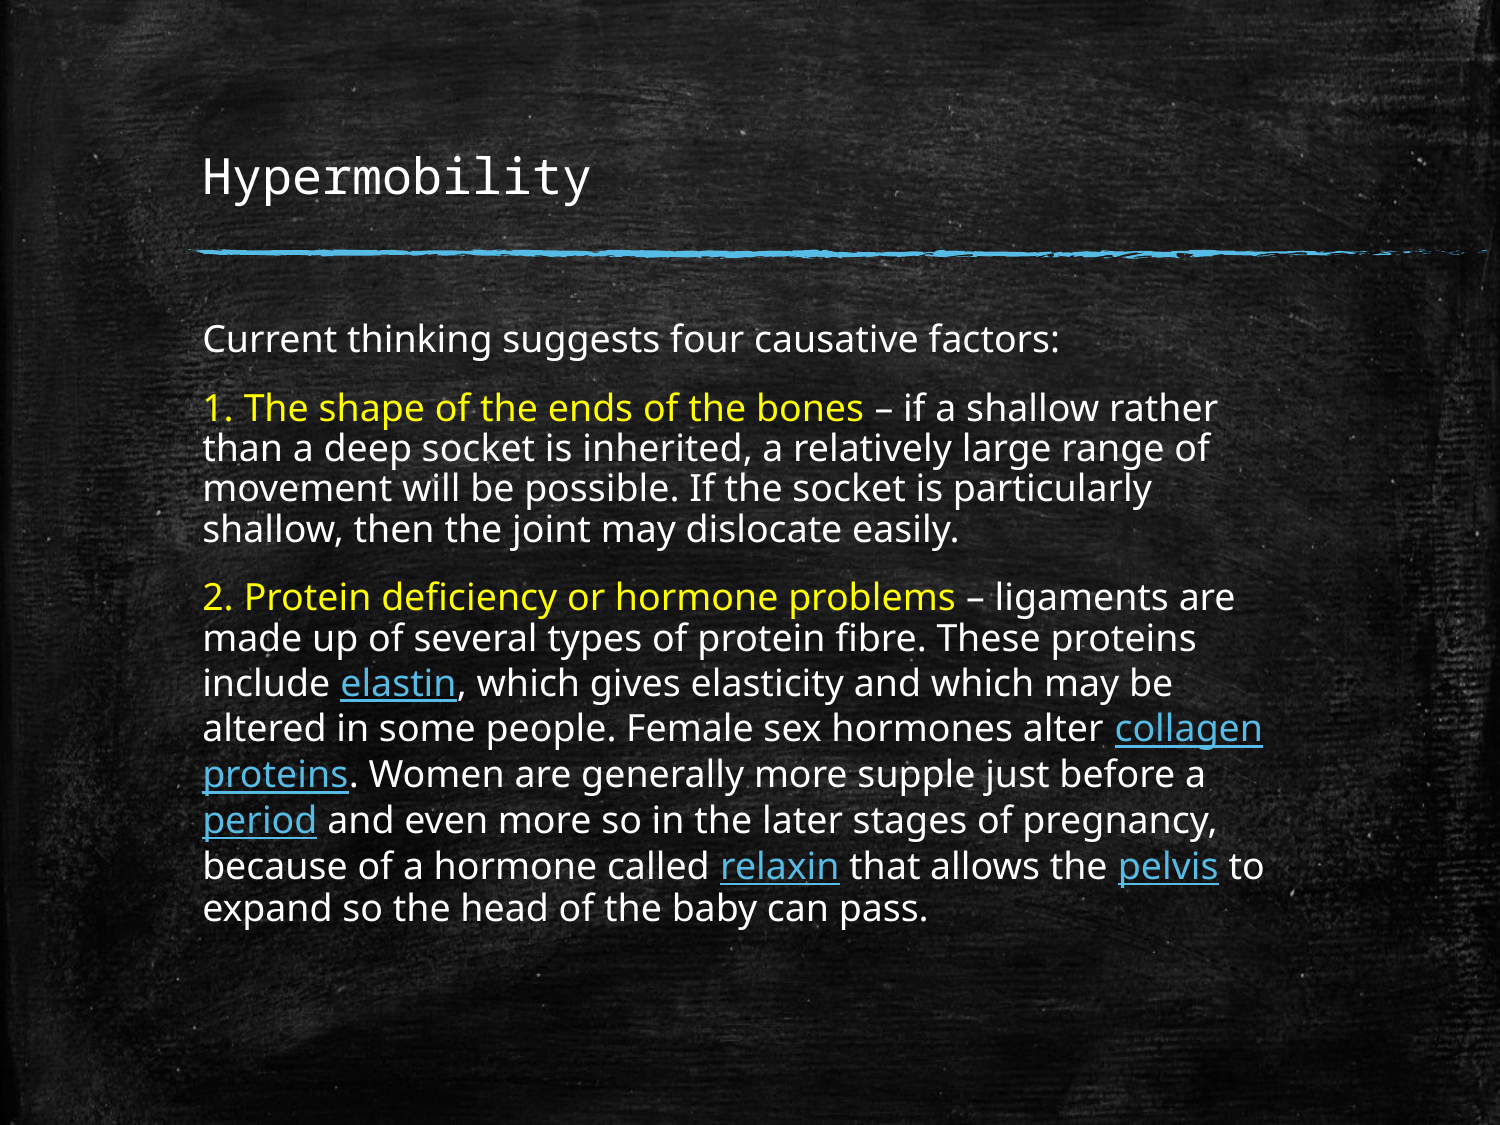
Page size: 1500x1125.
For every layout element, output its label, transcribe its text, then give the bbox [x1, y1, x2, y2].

list Current thinking suggests four causative factors: 1. The shape of the ends of the bones – if a shallow rather than a deep socket is inherited, a relatively large range of movement will be possible. If the socket is particularly shallow, then the joint may dislocate easily. 2. Protein deficiency or hormone problems – ligaments are made up of several types of protein fibre. These proteins include elastin, which gives elasticity and which may be altered in some people. Female sex hormones alter collagen proteins. Women are generally more supple just before a period and even more so in the later stages of pregnancy, because of a hormone called relaxin that allows the pelvis to expand so the head of the baby can pass. [187, 312, 1313, 1013]
title Hypermobility [187, 45, 1313, 213]
